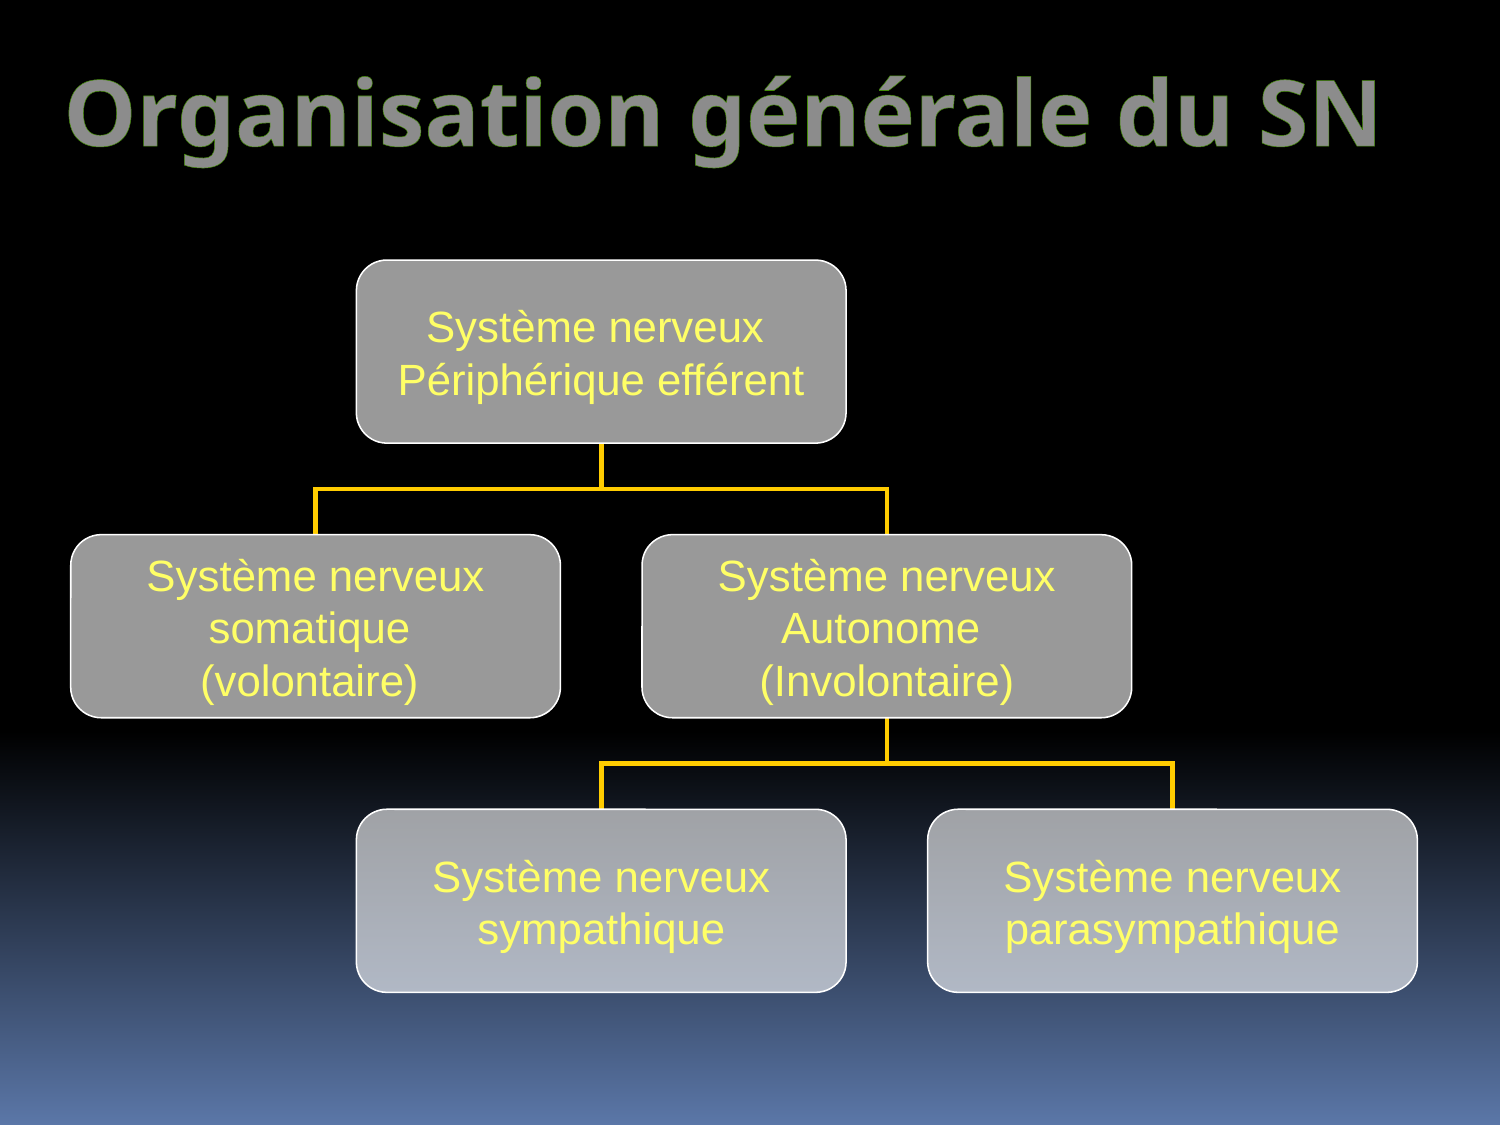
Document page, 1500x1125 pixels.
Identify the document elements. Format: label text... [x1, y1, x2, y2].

text_box Organisation générale du SN [0, 46, 1447, 172]
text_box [70, 259, 1418, 993]
